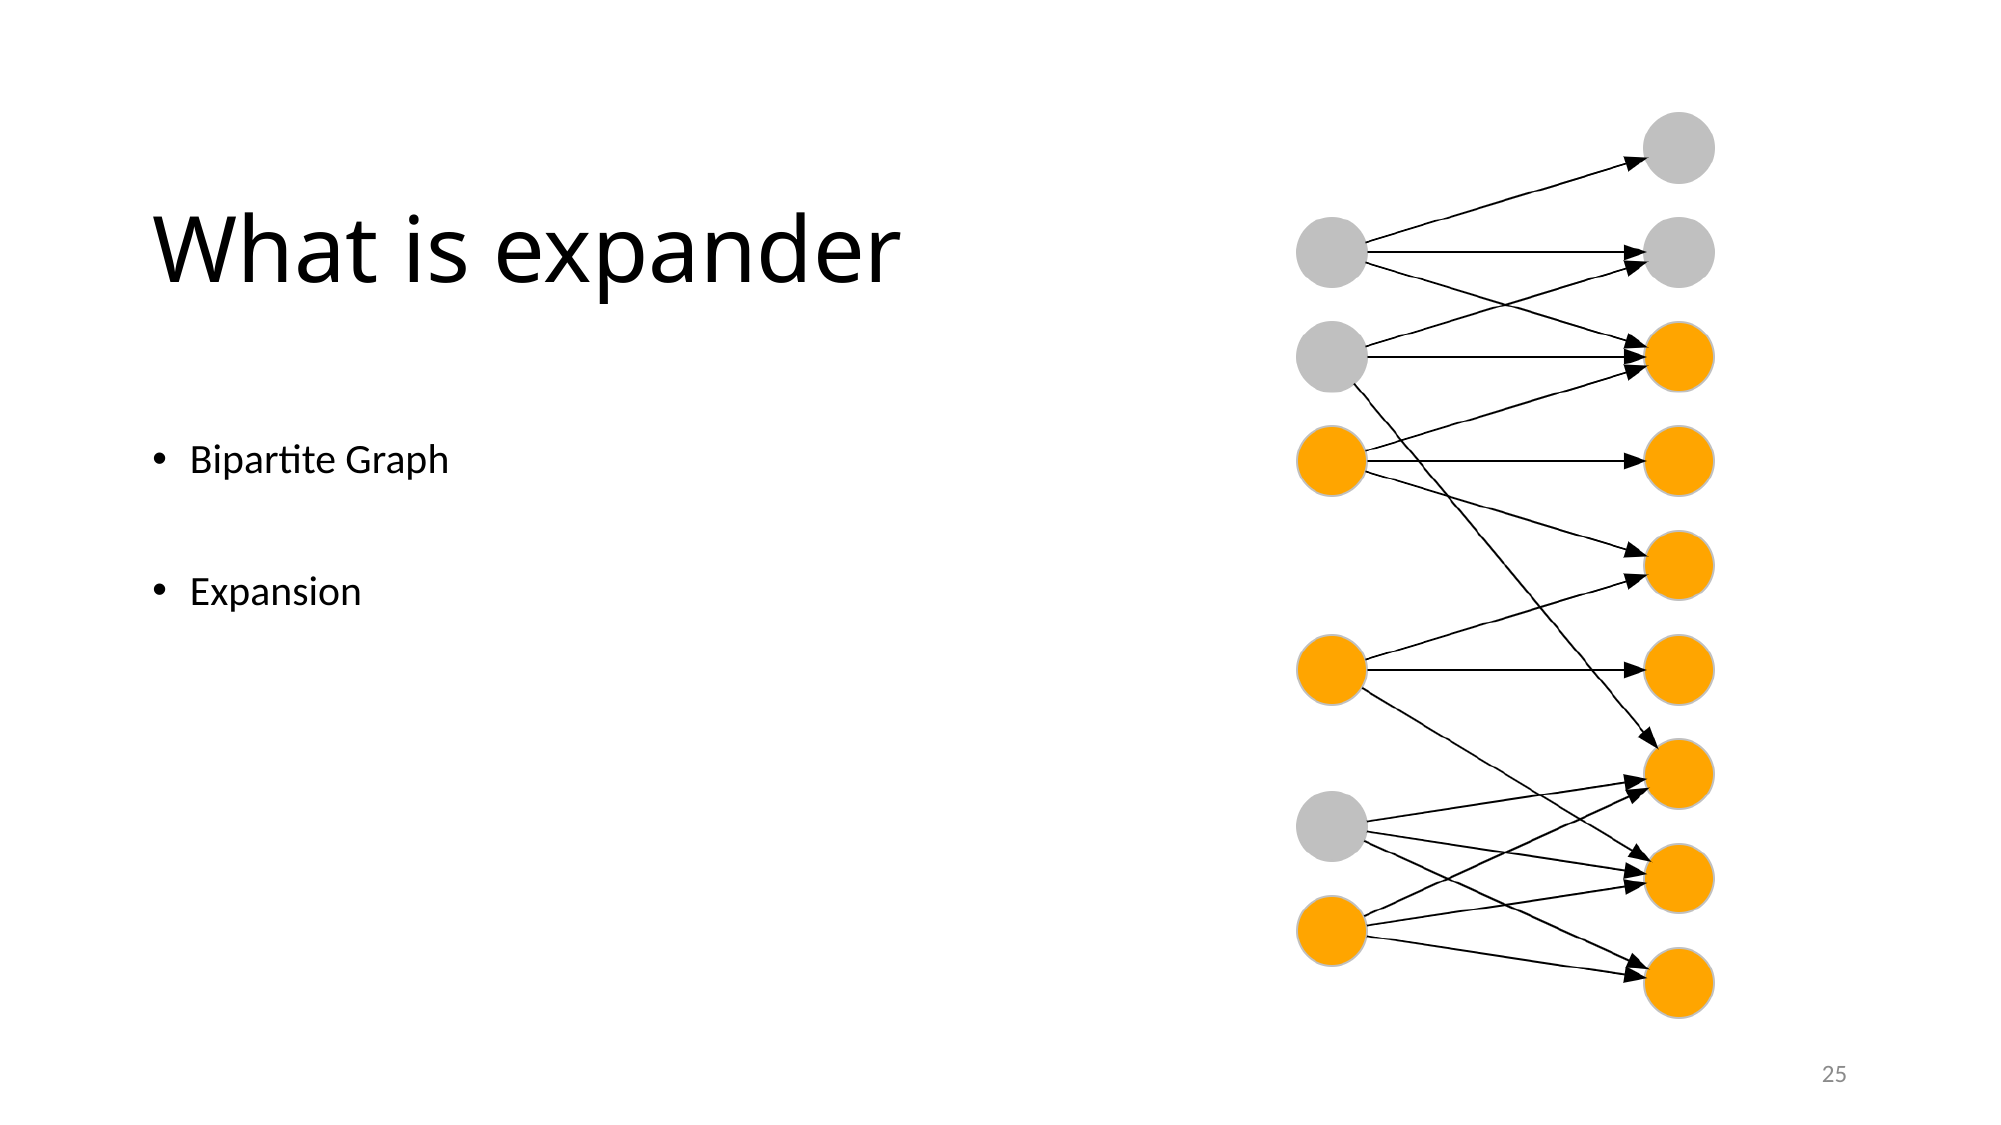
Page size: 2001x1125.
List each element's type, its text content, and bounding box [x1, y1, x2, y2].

title What is expander [137, 105, 1061, 401]
list Bipartite Graph Expansion [137, 430, 776, 1014]
slide_number 25 [1412, 1042, 1863, 1103]
picture [1289, 105, 1721, 1025]
